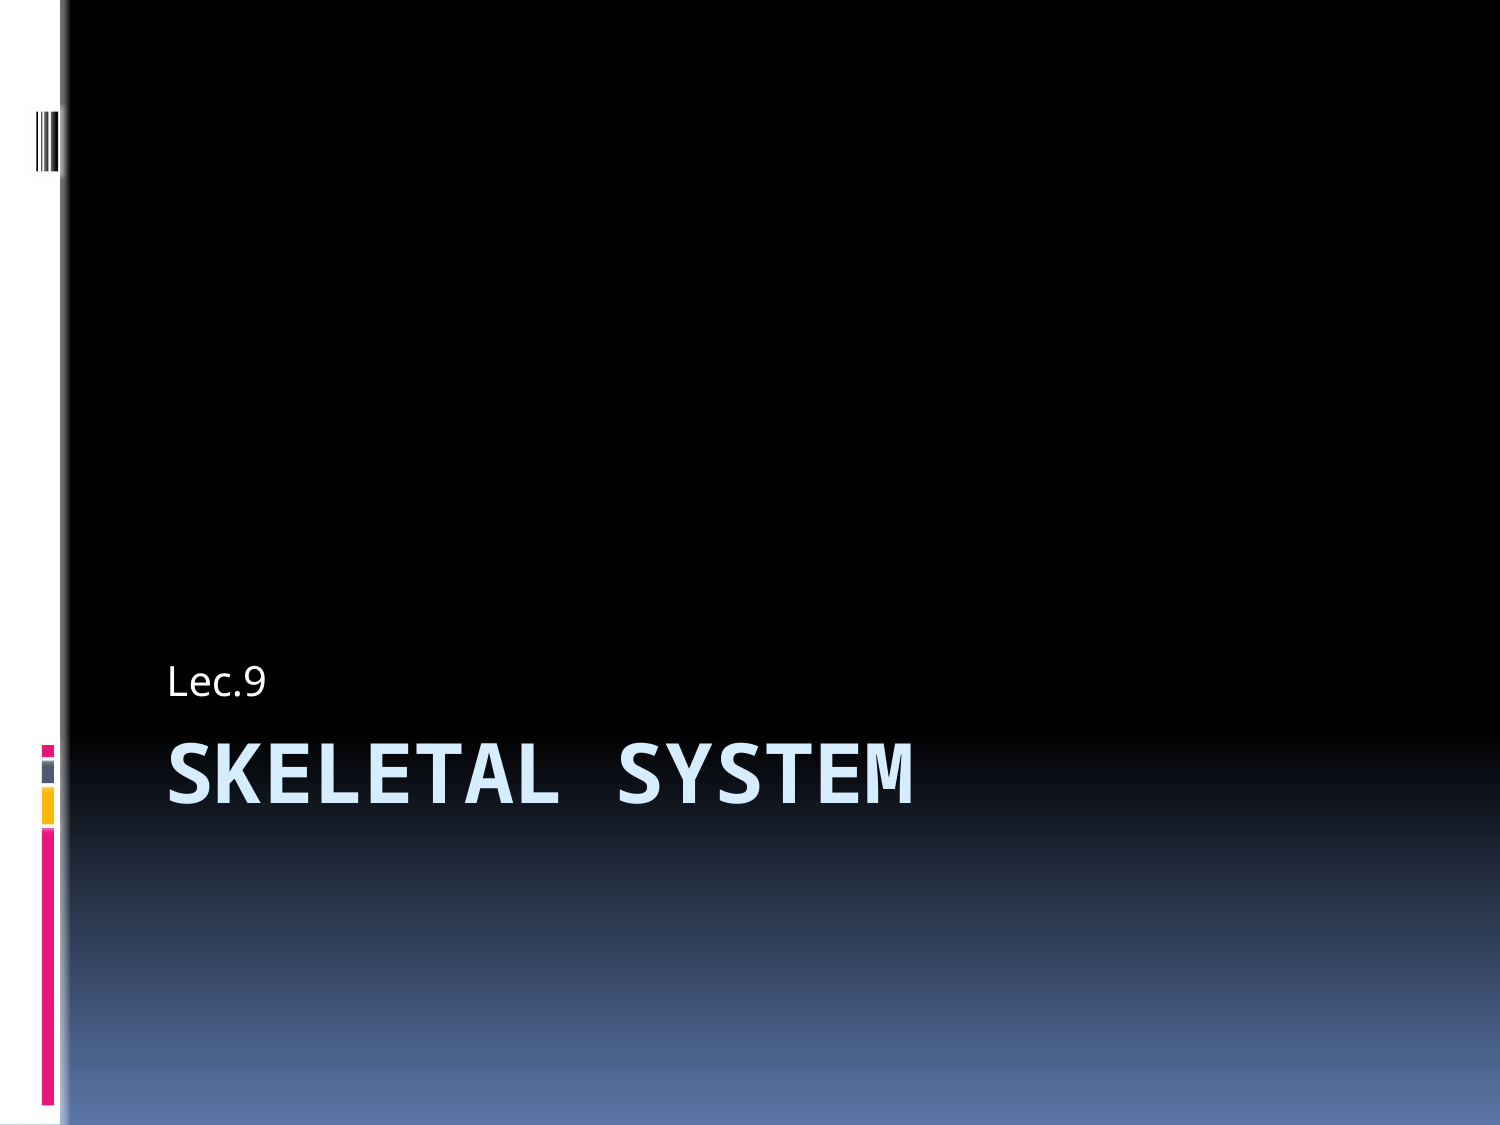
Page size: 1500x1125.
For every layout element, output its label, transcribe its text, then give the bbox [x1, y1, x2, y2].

title Skeletal system [150, 713, 1425, 1037]
subtitle Lec.9 [150, 464, 1425, 713]
